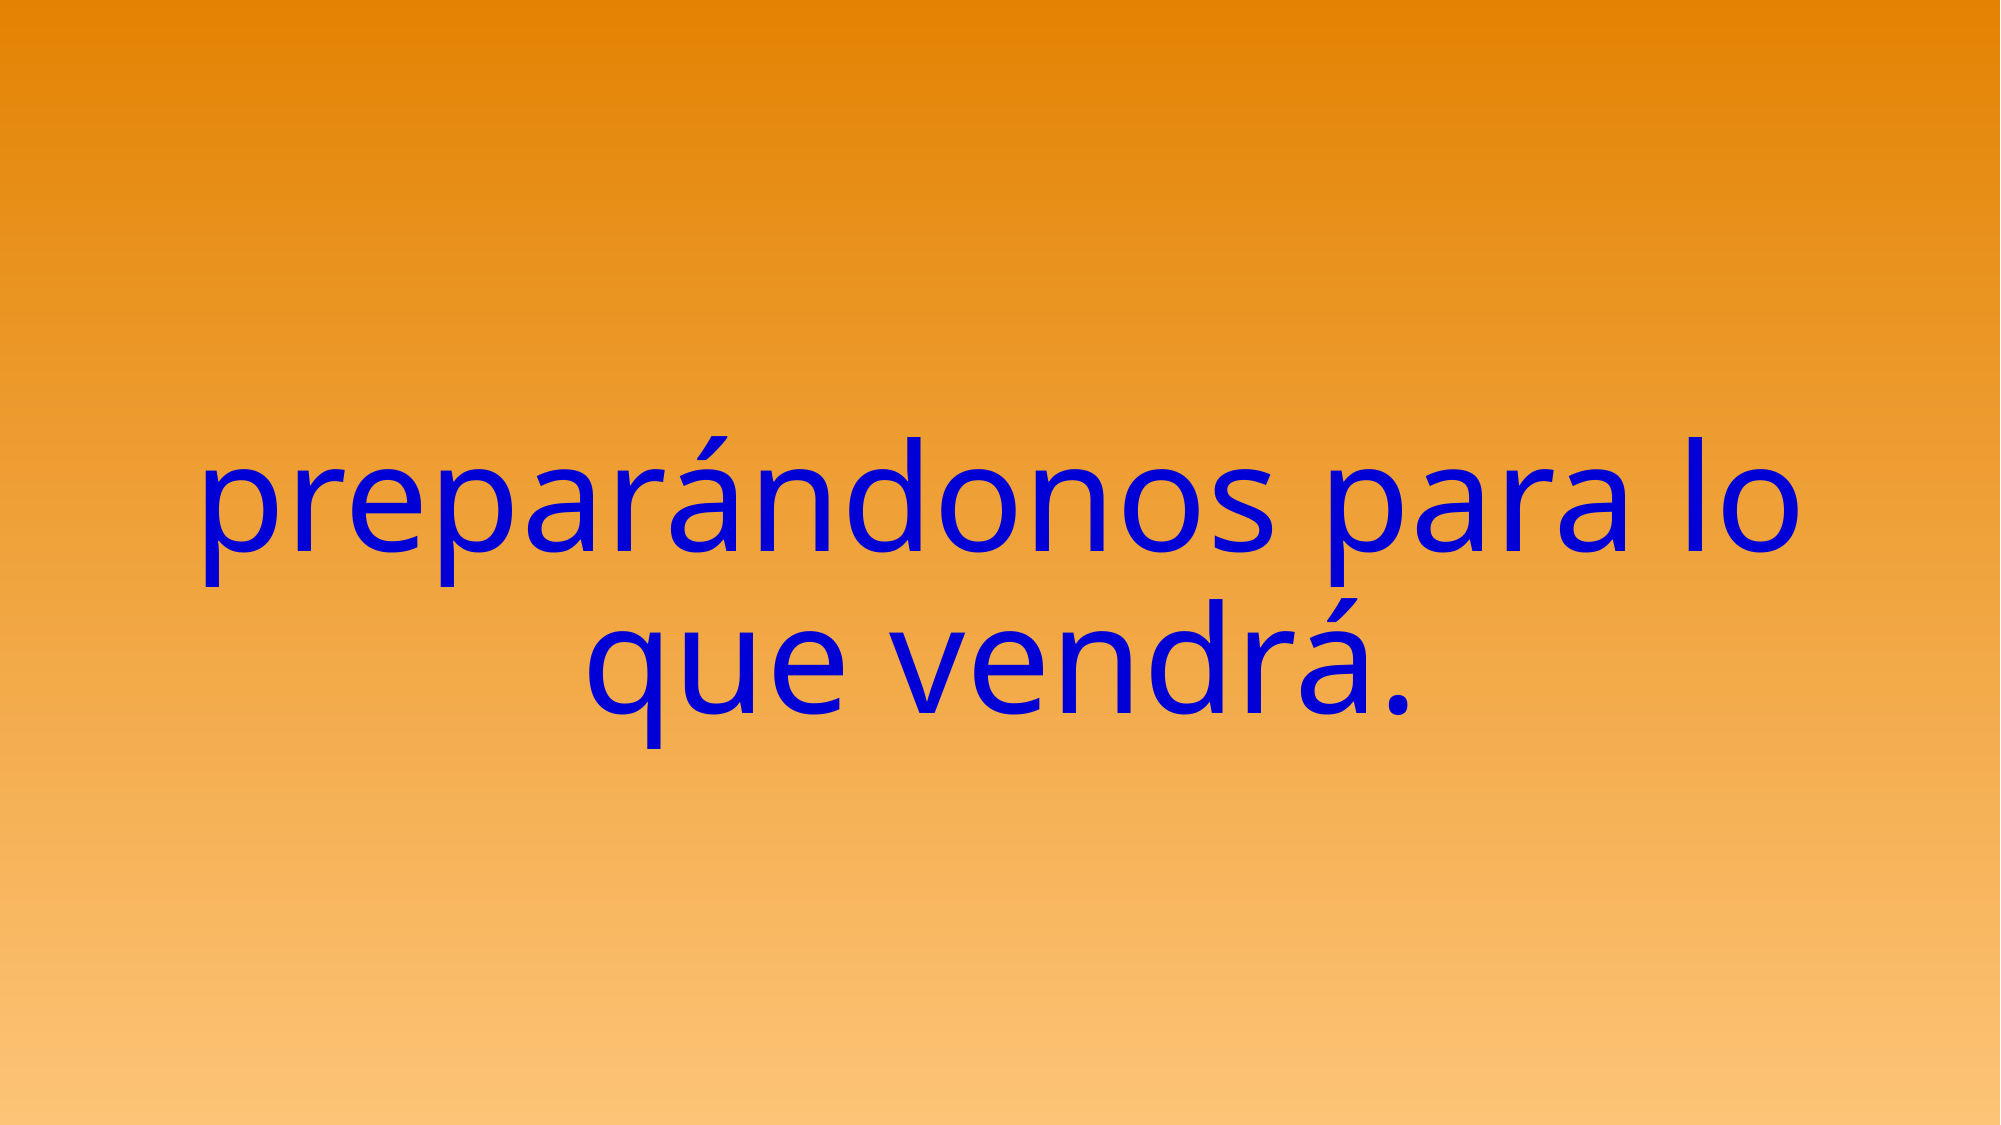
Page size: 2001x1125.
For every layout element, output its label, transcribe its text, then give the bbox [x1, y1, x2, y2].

title preparándonos para lo que vendrá. [46, 371, 1954, 754]
